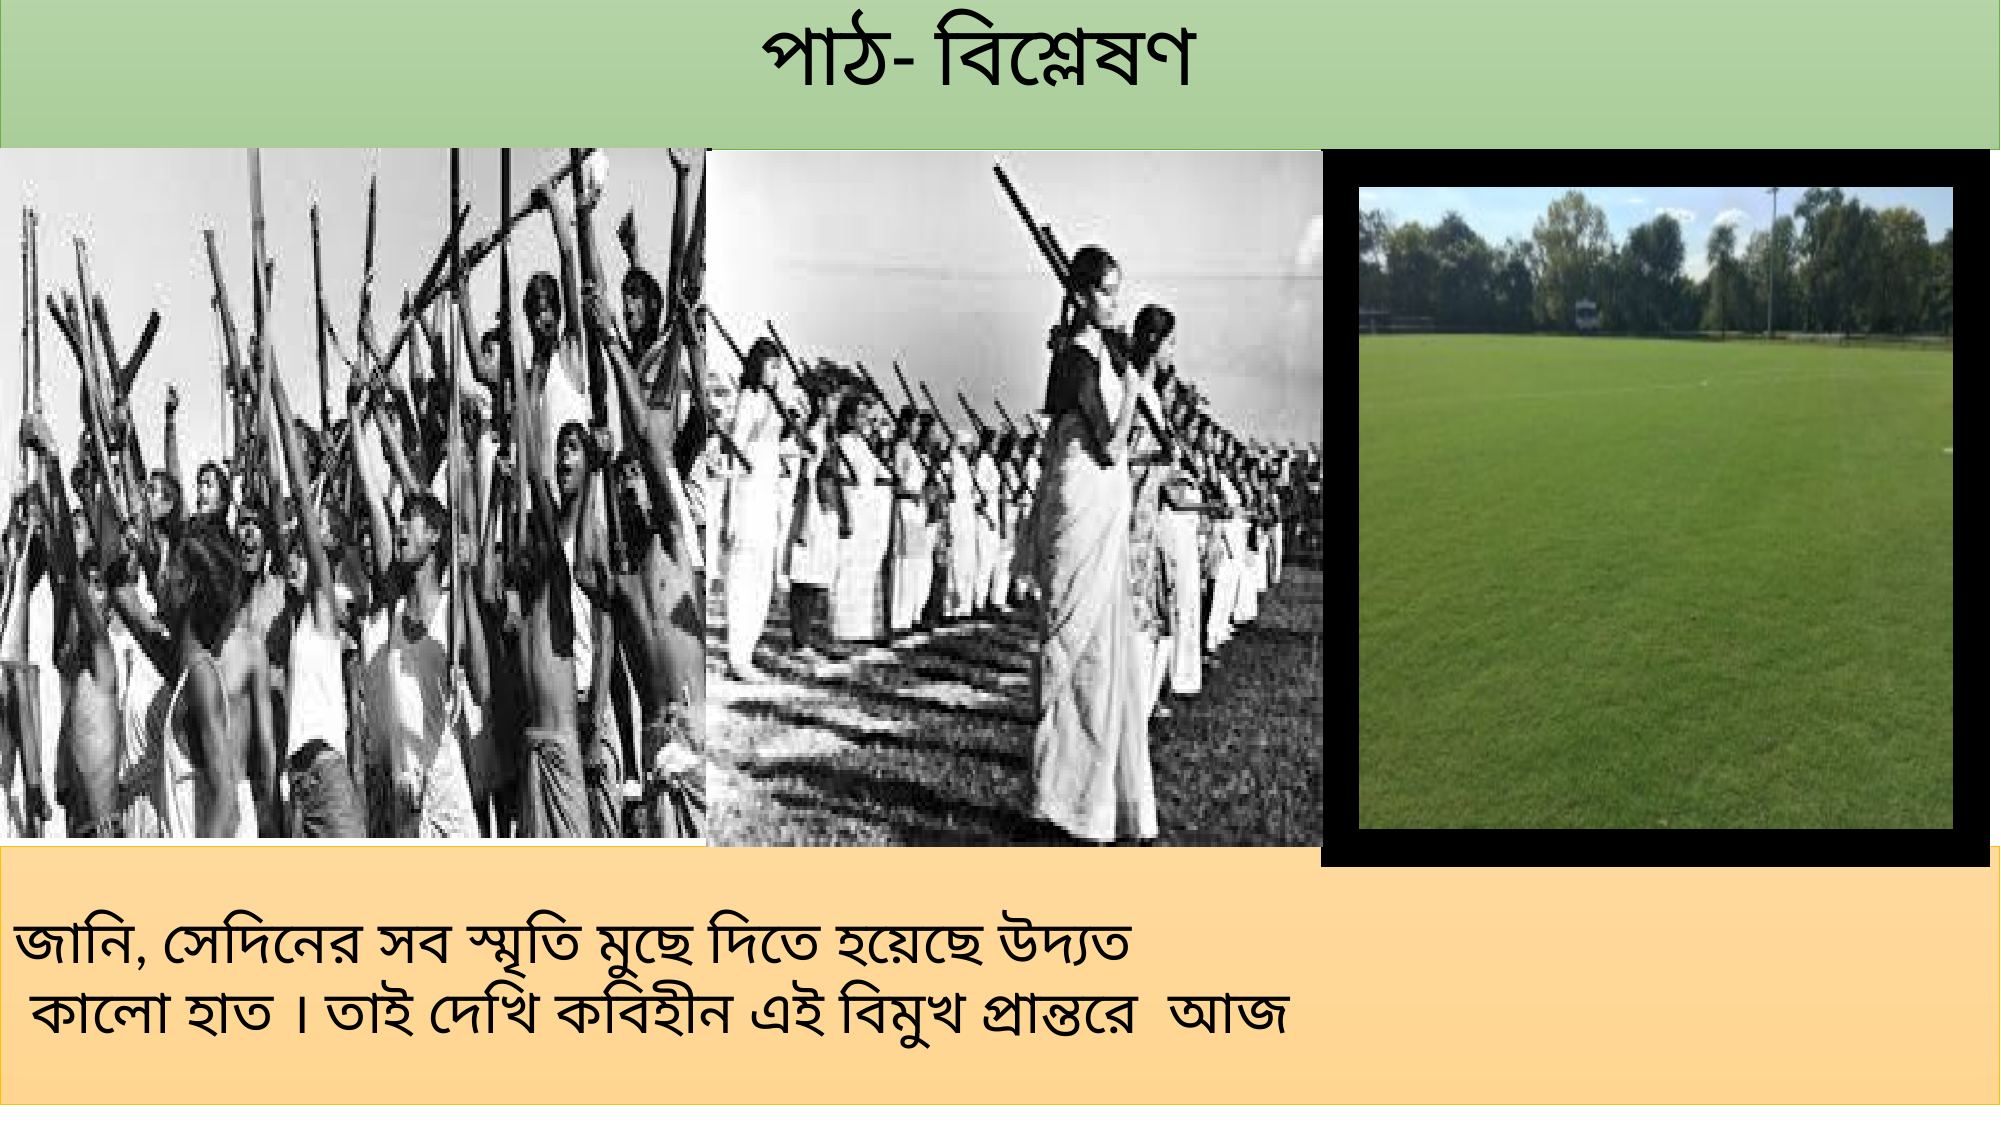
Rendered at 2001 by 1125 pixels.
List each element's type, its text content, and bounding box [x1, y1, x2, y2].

picture [1358, 186, 1953, 830]
text_box পাঠ- বিশ্লেষণ [0, 0, 2000, 150]
text_box জানি, সেদিনের সব স্মৃতি মুছে দিতে হয়েছে উদ্যত কালো হাত । তাই দেখি কবিহীন এই বিমুখ প্রান্তরে আজ [0, 846, 2000, 1105]
picture [0, 148, 1323, 847]
